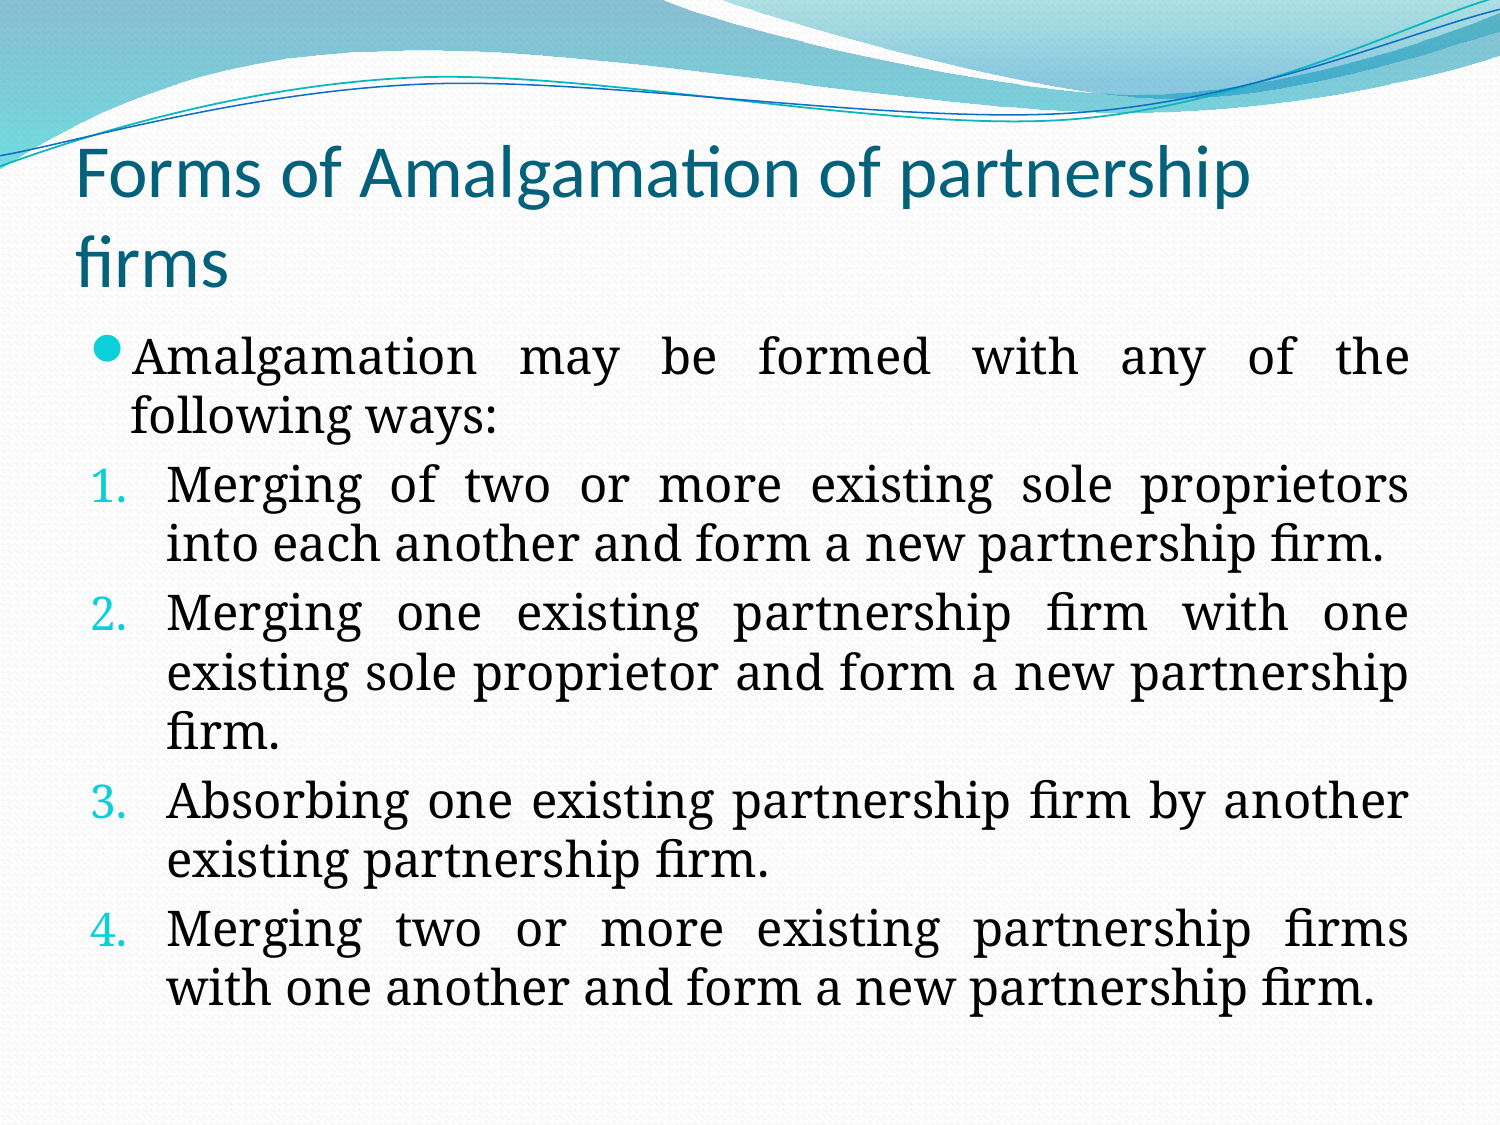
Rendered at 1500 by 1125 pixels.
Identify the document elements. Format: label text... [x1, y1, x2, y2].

list Amalgamation may be formed with any of the following ways: Merging of two or more existing sole proprietors into each another and form a new partnership firm. Merging one existing partnership firm with one existing sole proprietor and form a new partnership firm. Absorbing one existing partnership firm by another existing partnership firm. Merging two or more existing partnership firms with one another and form a new partnership firm. [75, 317, 1425, 1038]
title Forms of Amalgamation of partnership firms [75, 115, 1425, 303]
